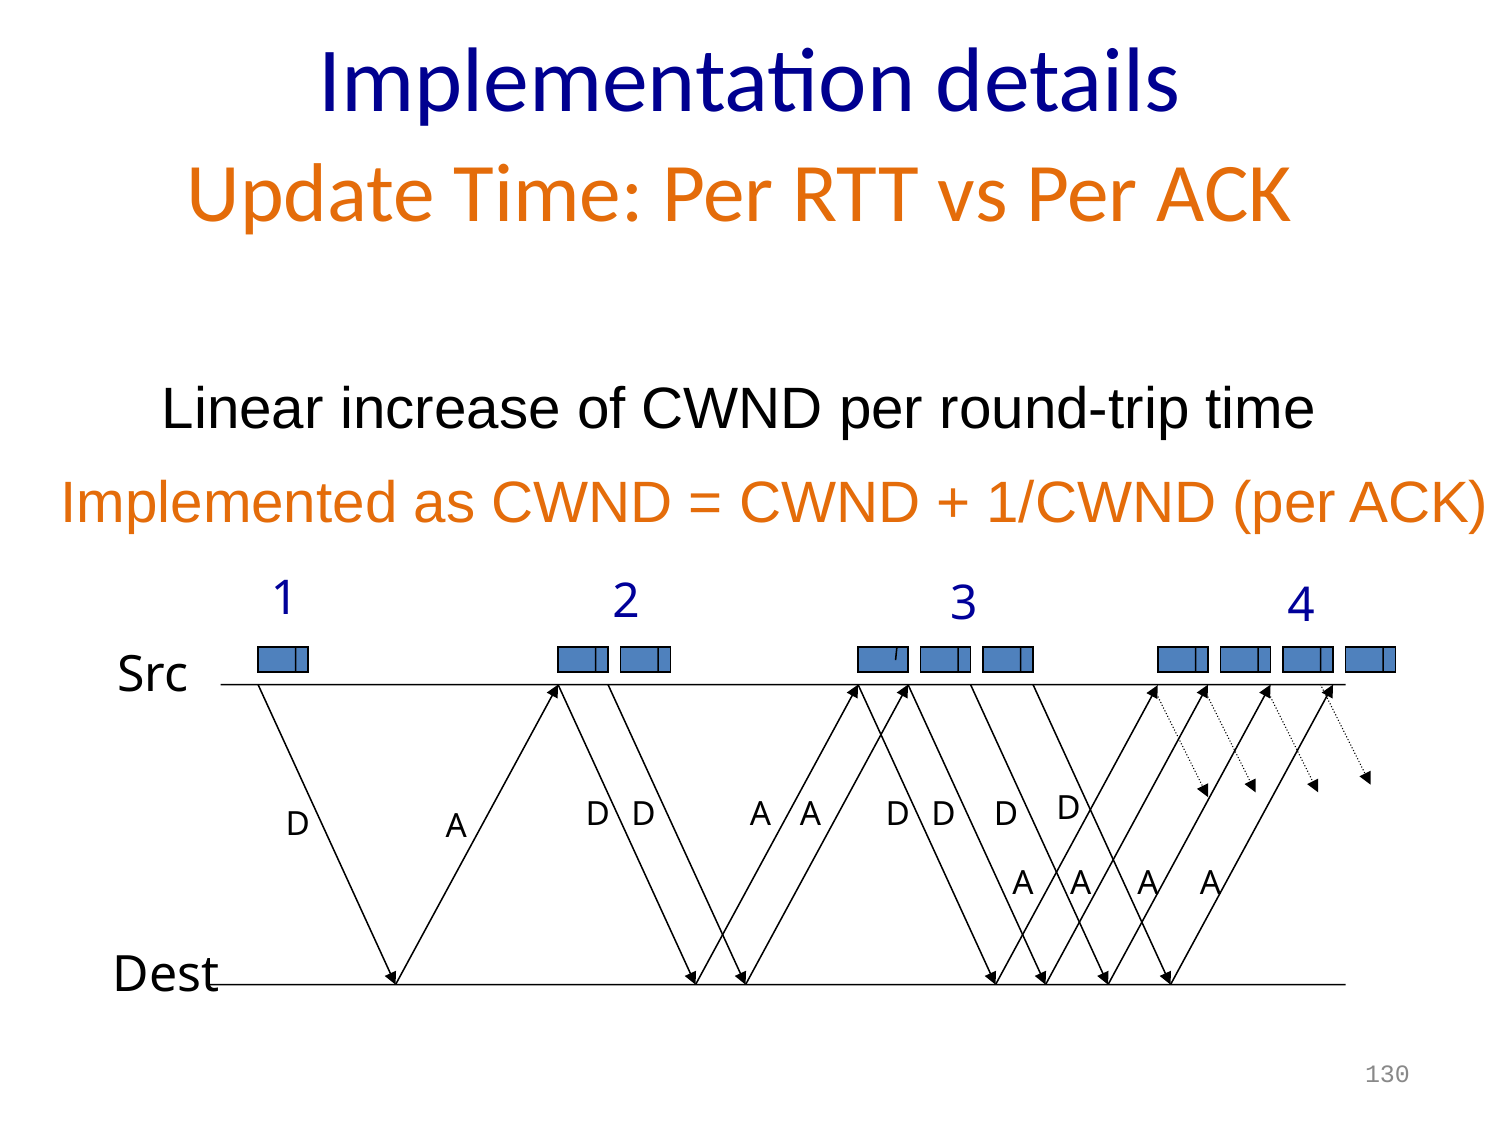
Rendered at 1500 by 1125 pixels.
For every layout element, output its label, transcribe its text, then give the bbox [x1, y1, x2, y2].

text_box D [978, 784, 1033, 840]
text_box [659, 647, 671, 673]
text_box [620, 647, 658, 673]
text_box [959, 647, 971, 673]
text_box D [870, 784, 916, 840]
text_box [558, 647, 595, 673]
text_box D [570, 784, 616, 840]
text_box [881, 685, 908, 734]
text_box [1283, 647, 1320, 673]
text_box 3 [935, 563, 993, 636]
slide_number 130 [1074, 1042, 1425, 1103]
text_box [671, 821, 747, 985]
text_box [1073, 909, 1109, 984]
text_box A [997, 854, 1049, 909]
text_box [1021, 647, 1034, 673]
text_box [1220, 647, 1258, 673]
text_box [1196, 647, 1209, 673]
text_box [596, 647, 609, 673]
text_box A [1184, 854, 1236, 909]
text_box Implementation details Update Time: Per RTT vs Per ACK [74, 12, 1425, 200]
text_box [1010, 909, 1047, 985]
text_box [1174, 684, 1271, 864]
text_box 1 [256, 559, 314, 632]
text_box Dest [97, 934, 235, 1010]
text_box A [784, 784, 836, 840]
text_box [1096, 821, 1172, 985]
text_box [1114, 684, 1209, 859]
text_box [983, 647, 1020, 673]
text_box 2 [597, 561, 655, 634]
text_box [482, 685, 558, 826]
text_box [1359, 770, 1371, 785]
text_box [1259, 647, 1271, 673]
text_box [804, 685, 858, 784]
text_box [1096, 685, 1158, 800]
text_box [296, 647, 309, 673]
text_box A [1055, 854, 1107, 909]
text_box [1158, 647, 1195, 673]
text_box [258, 647, 295, 673]
text_box Src [102, 634, 204, 710]
text_box [1236, 684, 1334, 865]
text_box D [916, 784, 971, 840]
text_box [1321, 647, 1334, 673]
text_box [629, 840, 697, 985]
text_box A [734, 784, 784, 840]
text_box [920, 647, 958, 673]
text_box Implemented as CWND = CWND + 1/CWND (per ACK) [45, 457, 1500, 542]
text_box D [616, 784, 671, 840]
text_box [1384, 647, 1396, 673]
text_box Linear increase of CWND per round-trip time [146, 362, 1333, 448]
text_box D [270, 795, 325, 850]
text_box [1244, 778, 1256, 793]
text_box A [430, 797, 482, 852]
text_box D [1041, 779, 1096, 834]
text_box [1345, 647, 1383, 673]
text_box [1307, 778, 1319, 793]
text_box A [1122, 854, 1174, 909]
text_box 4 [1272, 565, 1330, 639]
text_box [929, 840, 997, 985]
text_box [1196, 783, 1209, 798]
text_box [325, 830, 397, 985]
text_box [858, 647, 909, 673]
